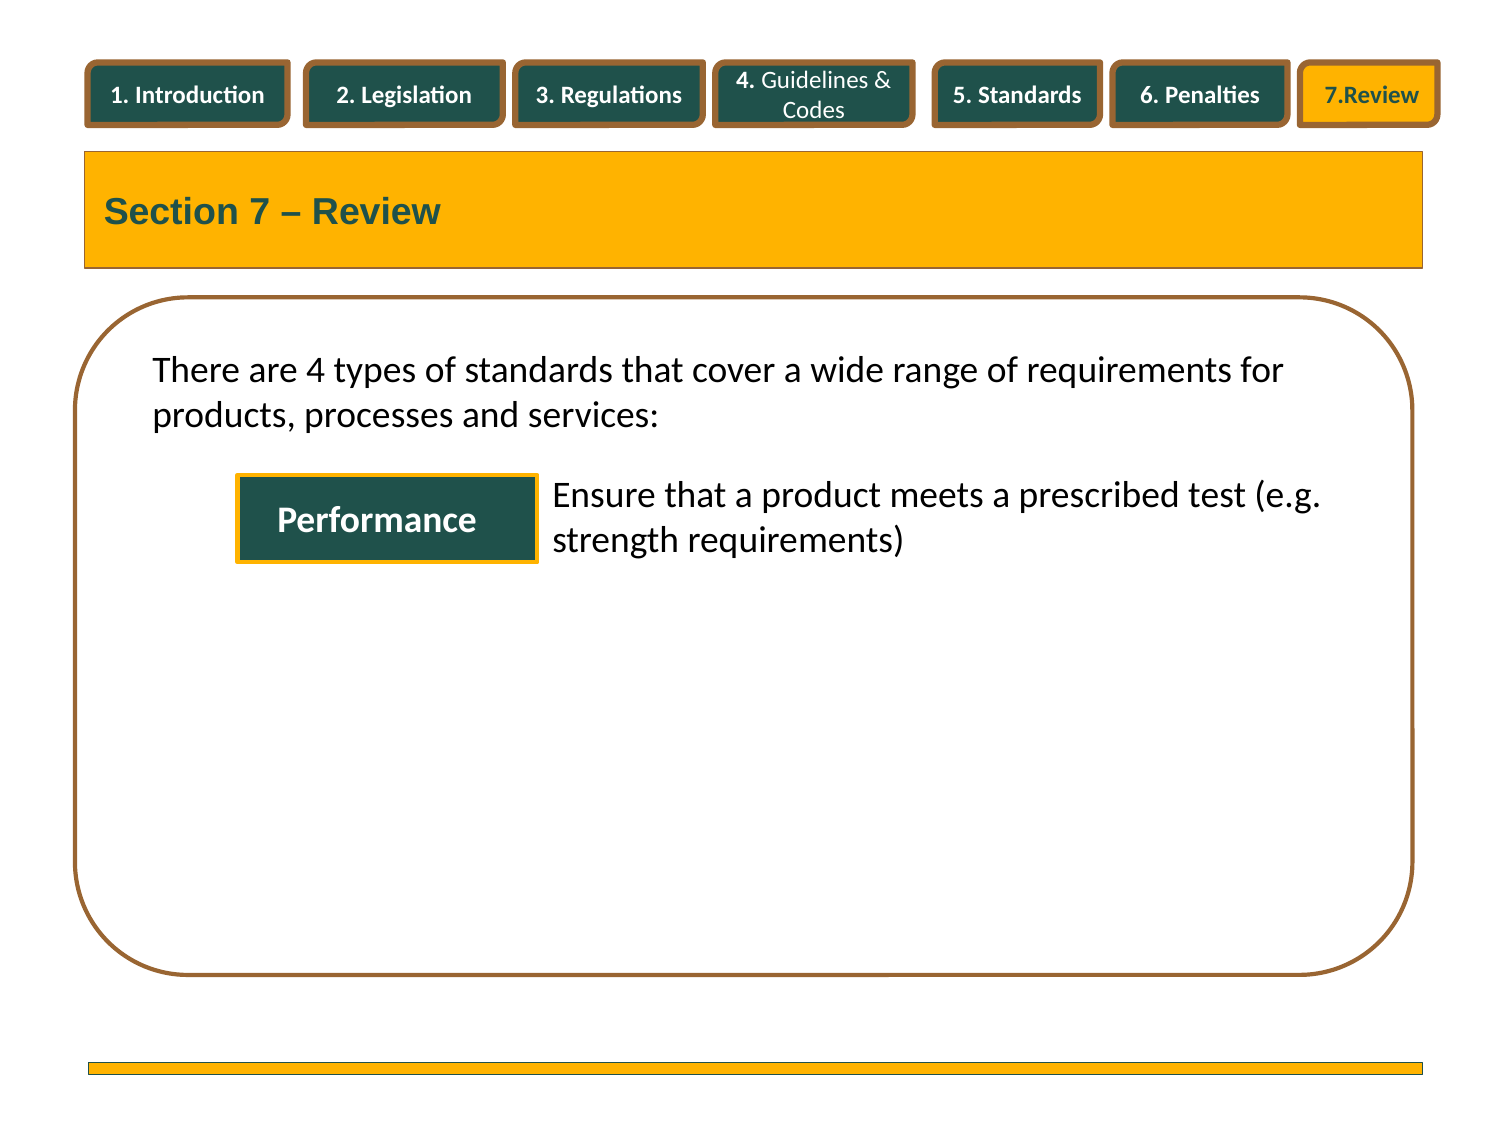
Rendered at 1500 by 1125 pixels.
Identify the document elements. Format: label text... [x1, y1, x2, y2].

text_box There are 4 types of standards that cover a wide range of requirements for products, processes and services: [137, 337, 1375, 758]
text_box [72, 295, 1415, 978]
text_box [84, 62, 1438, 269]
text_box Ensure that a product meets a prescribed test (e.g. strength requirements) [537, 462, 1413, 568]
text_box [87, 1060, 1424, 1077]
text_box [237, 474, 538, 563]
